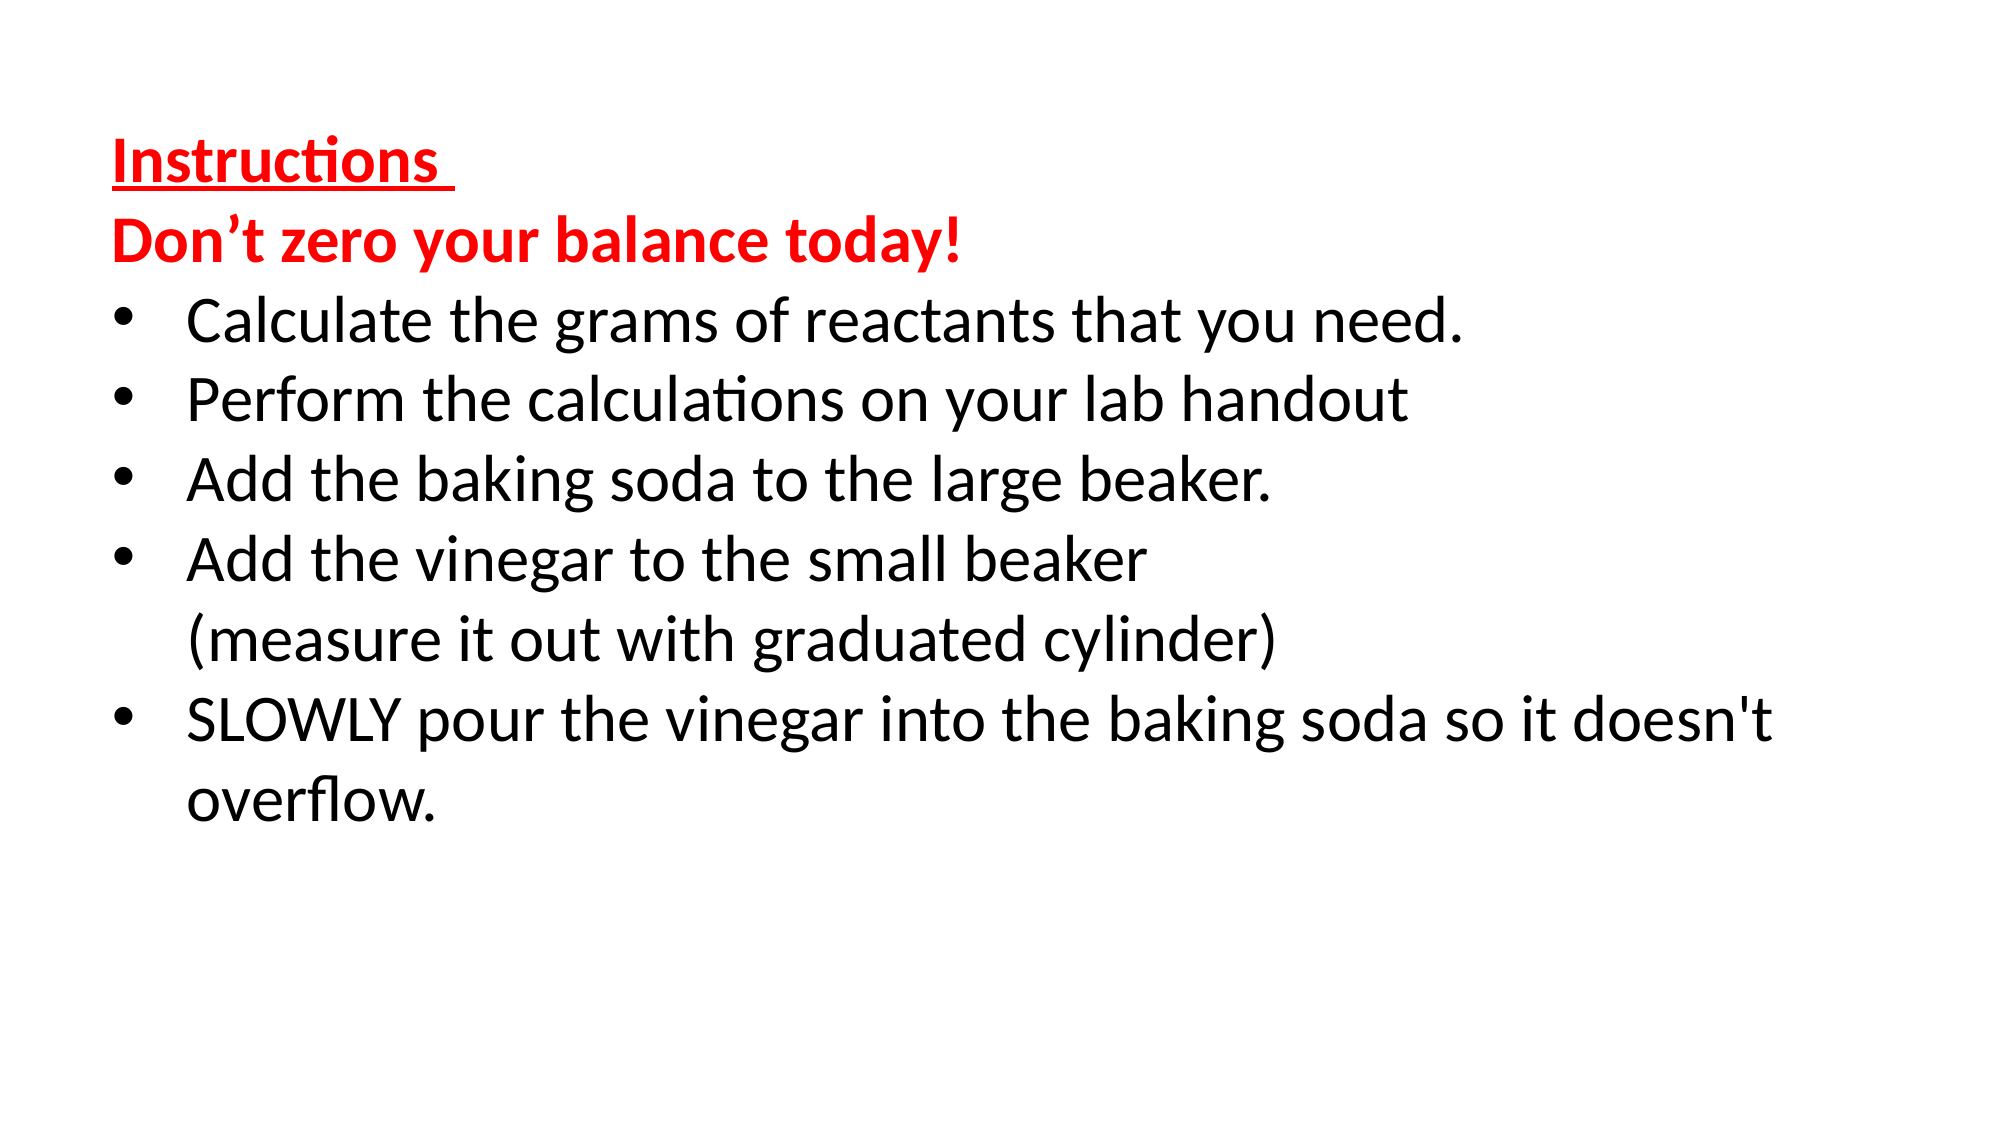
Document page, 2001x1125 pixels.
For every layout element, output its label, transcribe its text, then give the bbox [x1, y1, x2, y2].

text_box Instructions Don’t zero your balance today! Calculate the grams of reactants that you need. Perform the calculations on your lab handout Add the baking soda to the large beaker. Add the vinegar to the small beaker (measure it out with graduated cylinder) SLOWLY pour the vinegar into the baking soda so it doesn't overflow. [97, 108, 2000, 923]
